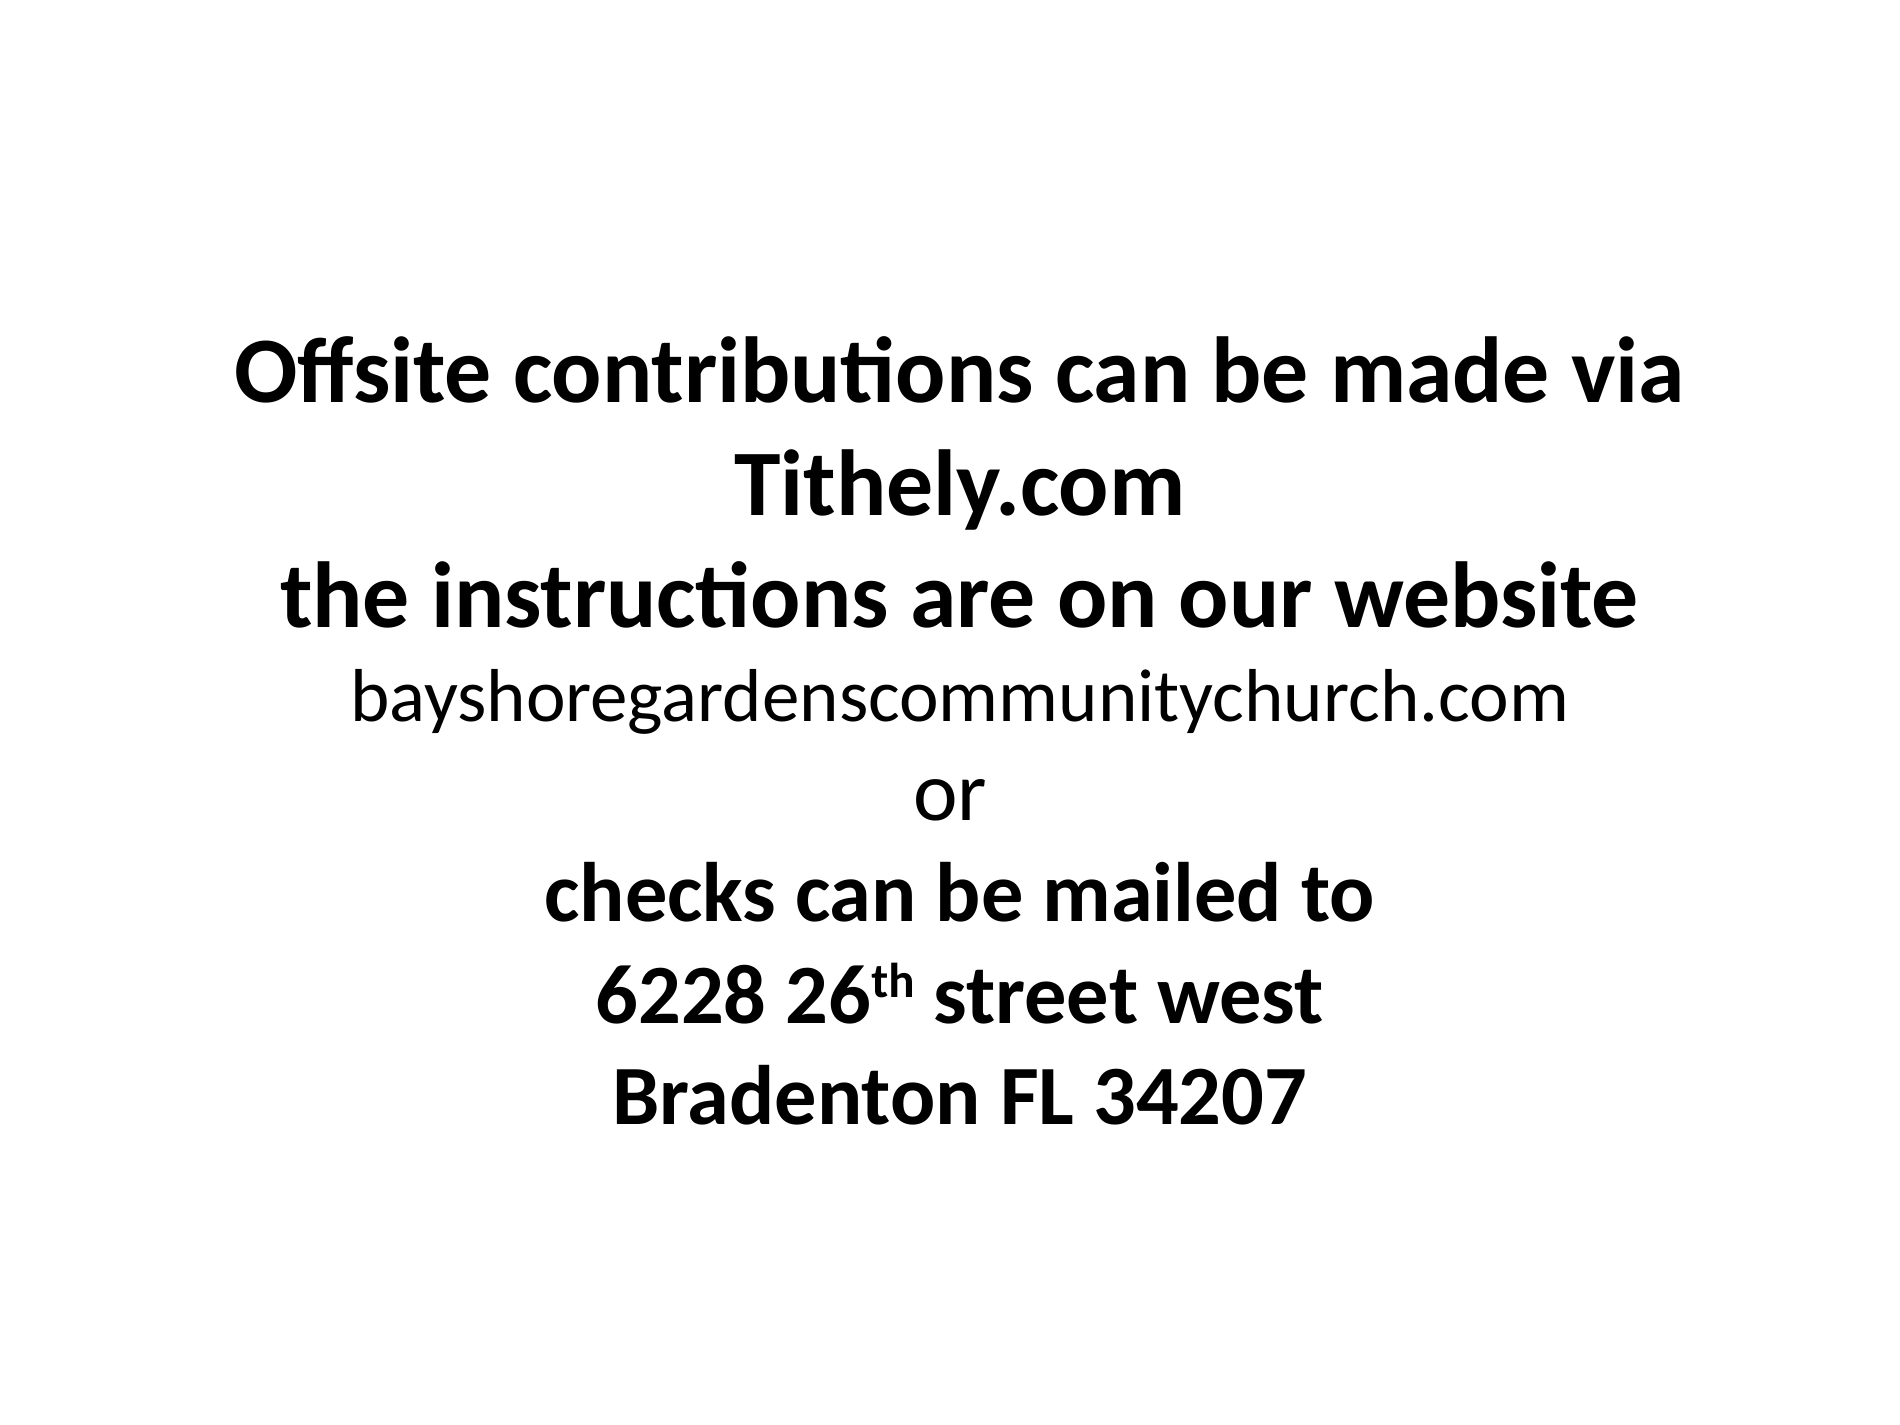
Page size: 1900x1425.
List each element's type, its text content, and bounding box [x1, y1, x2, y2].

title Offsite contributions can be made via Tithely.com the instructions are on our website bayshoregardenscommunitychurch.com or checks can be mailed to 6228 26th street west Bradenton FL 34207 [109, 109, 1811, 1341]
